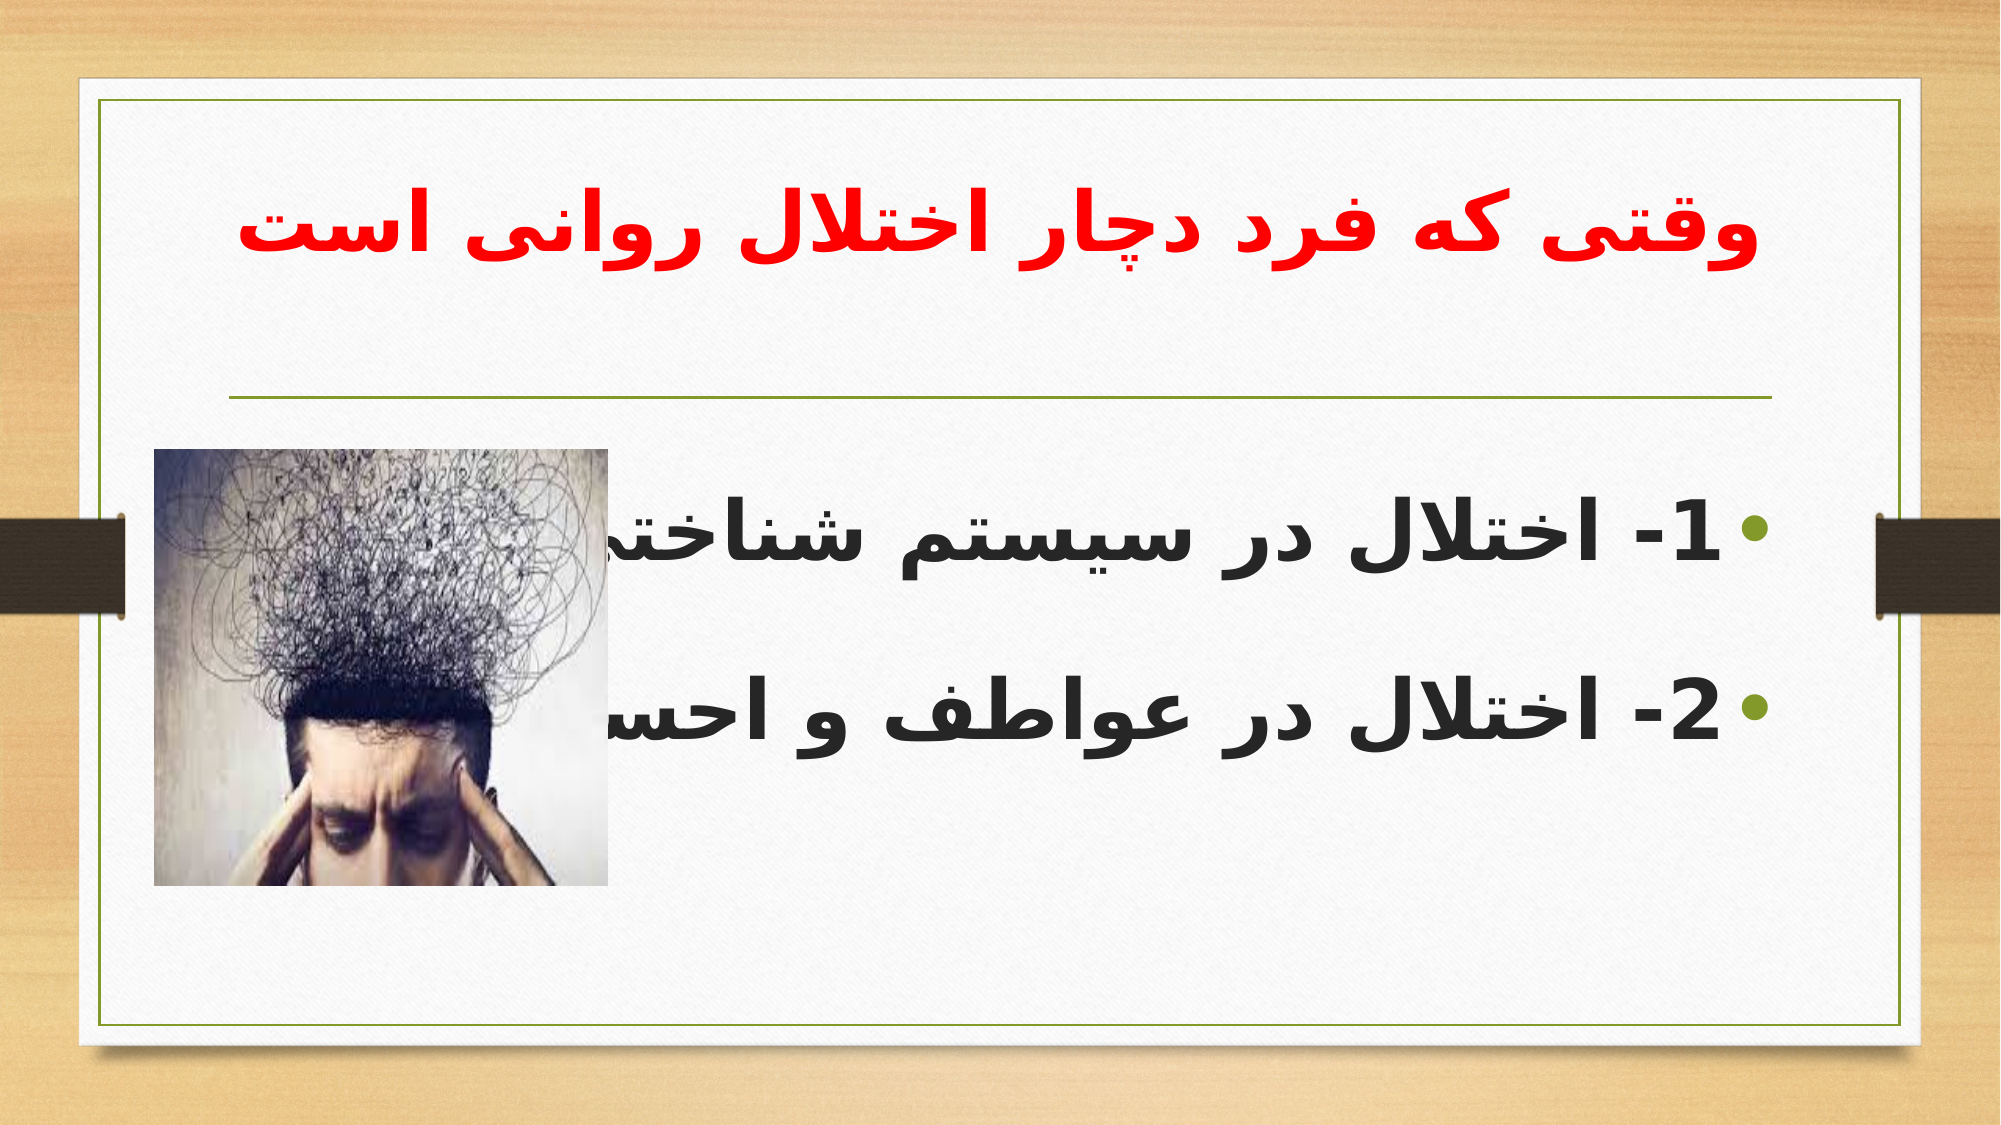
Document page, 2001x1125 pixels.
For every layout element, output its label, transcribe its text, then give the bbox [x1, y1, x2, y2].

list 1- اختلال در سیستم شناختی 2- اختلال در عواطف و احساسات [212, 419, 1788, 964]
picture [0, 0, 2001, 1125]
title وقتی که فرد دچار اختلال روانی است [212, 161, 1788, 375]
